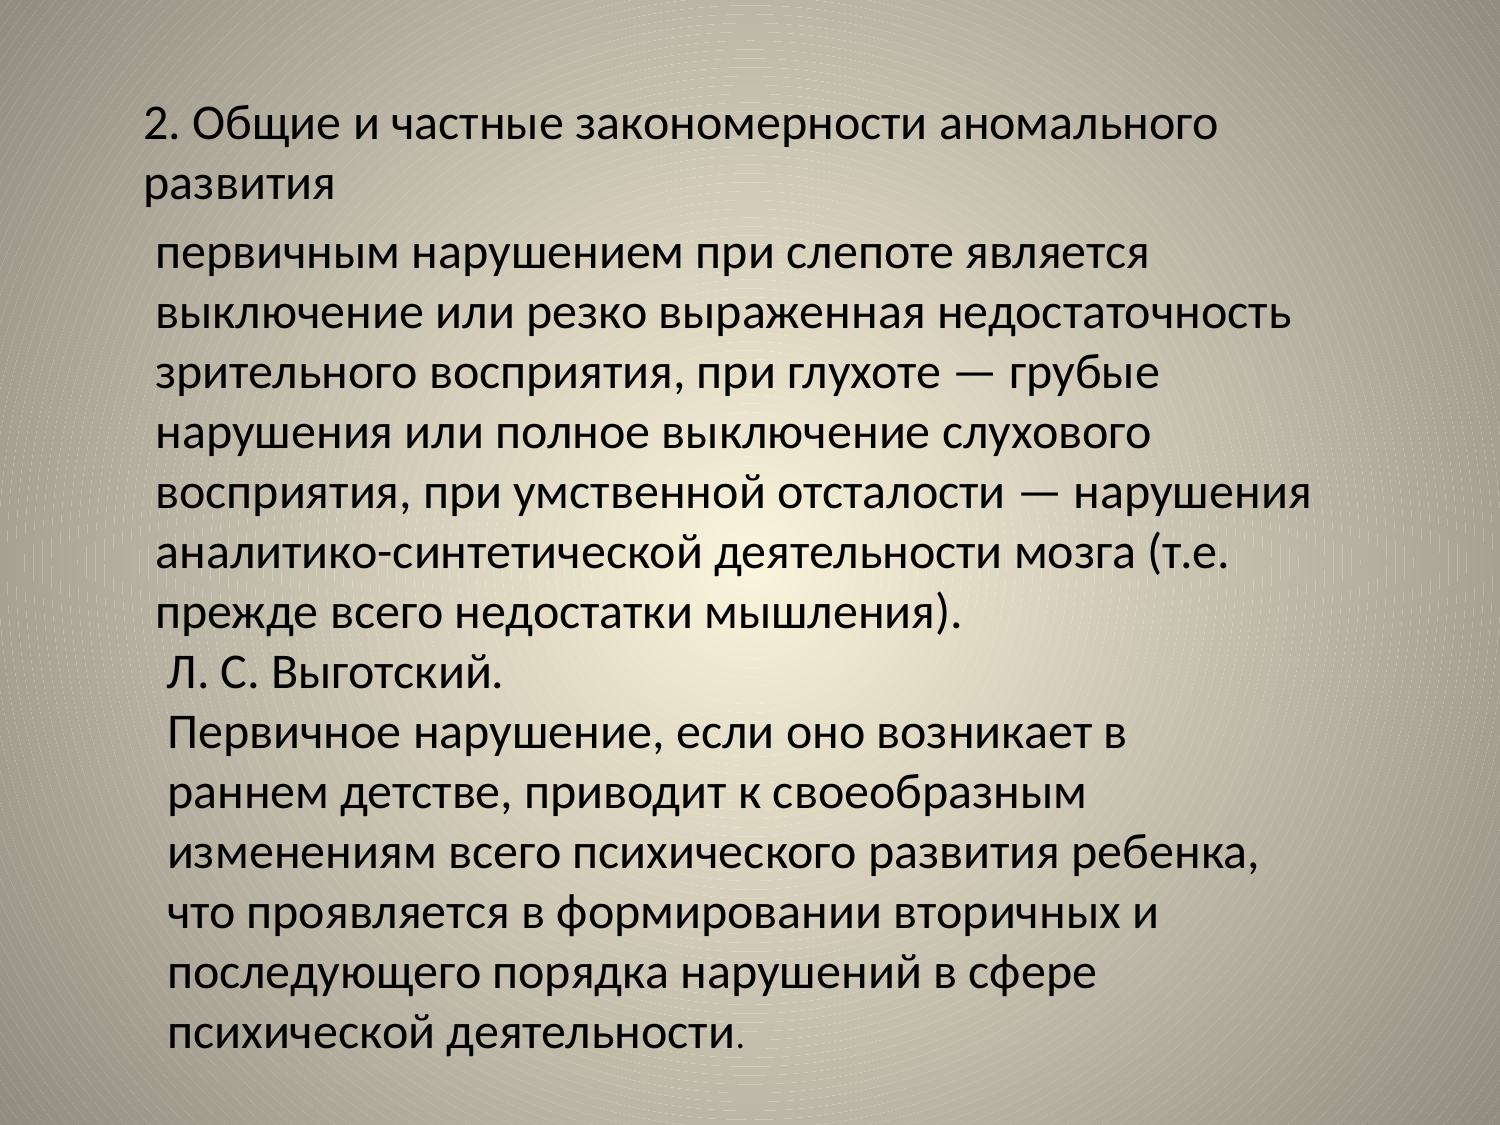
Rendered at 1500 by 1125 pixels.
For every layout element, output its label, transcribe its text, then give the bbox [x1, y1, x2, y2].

text_box первичным нарушением при слепоте является выключение или резко выраженная недостаточность зрительного восприятия, при глухоте — грубые нарушения или полное выключение слухового восприятия, при умственной отсталости — нарушения аналитико-синтетической деятельности мозга (т.е. прежде всего недостатки мышления). Л. С. Выготский. [140, 210, 1395, 706]
text_box 2. Общие и частные закономерности аномального развития [128, 81, 1336, 217]
text_box Первичное нарушение, если оно возникает в раннем детстве, приводит к своеобразным изменениям всего психического развития ребенка, что проявляется в формировании вторичных и последующего порядка нарушений в сфере психической деятельности. [152, 691, 1301, 1067]
